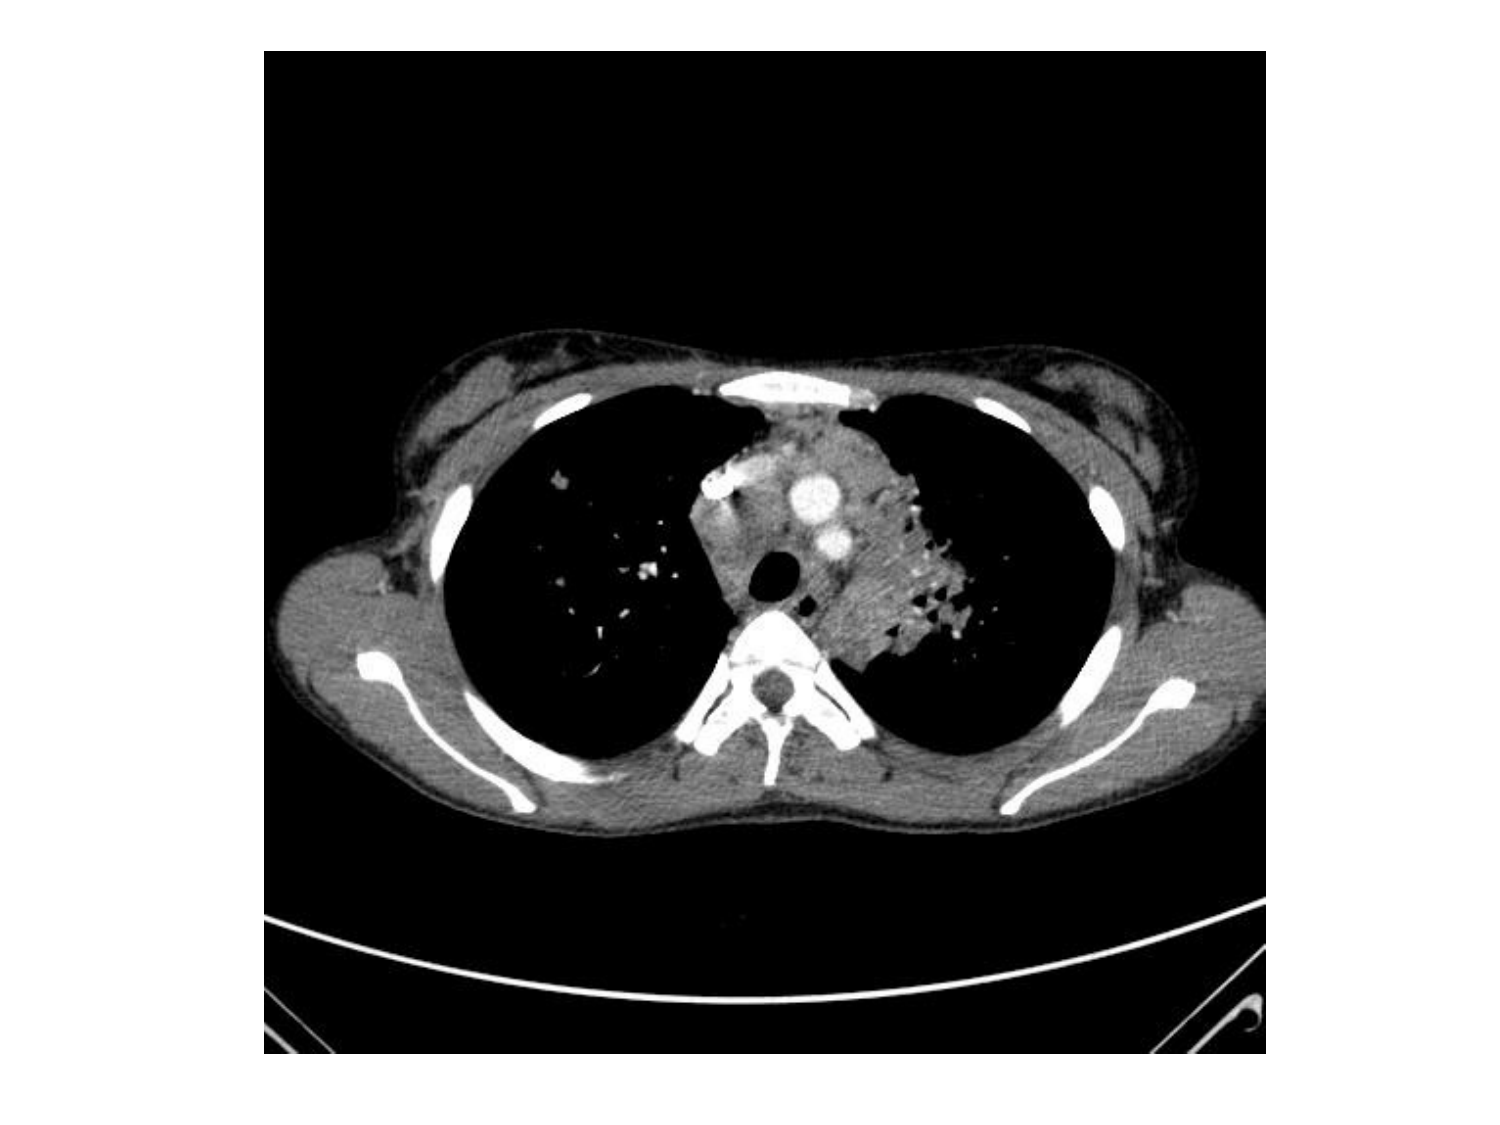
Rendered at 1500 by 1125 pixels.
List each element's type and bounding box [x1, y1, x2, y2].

picture [263, 51, 1267, 1054]
